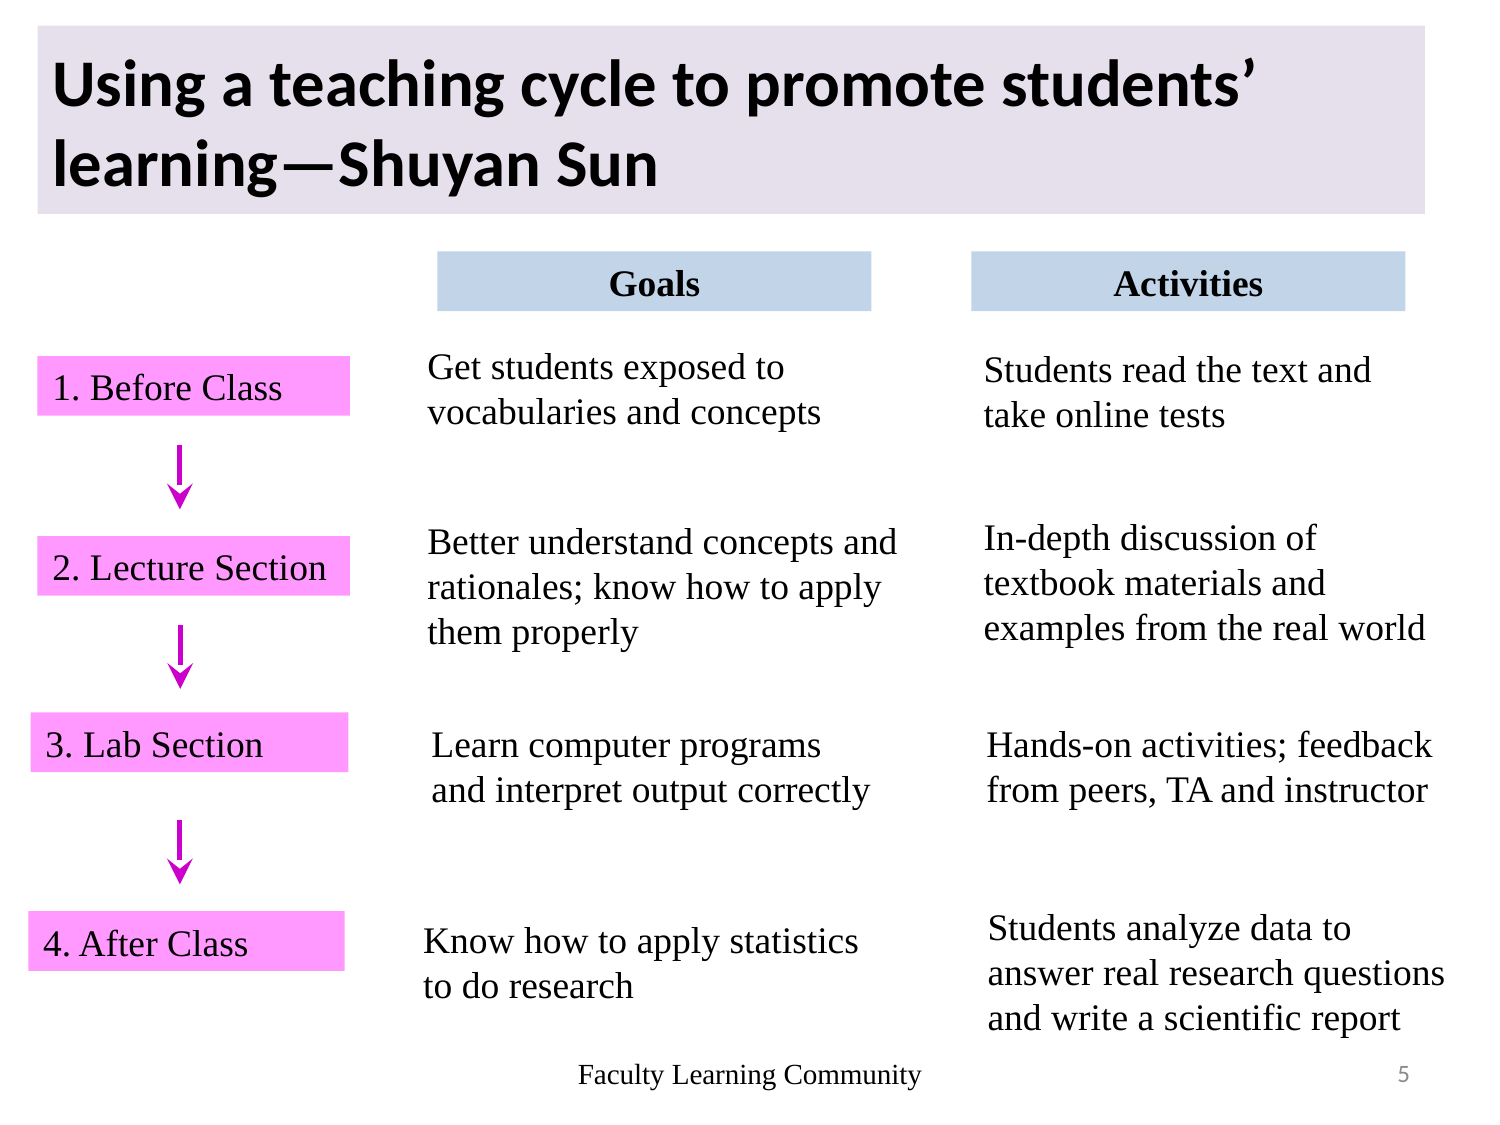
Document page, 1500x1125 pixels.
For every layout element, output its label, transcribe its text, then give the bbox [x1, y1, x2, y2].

text_box Hands-on activities; feedback from peers, TA and instructor [971, 713, 1474, 818]
text_box 2. Lecture Section [37, 536, 350, 596]
slide_number 5 [1074, 1046, 1425, 1103]
text_box 4. After Class [28, 911, 345, 971]
text_box 3. Lab Section [30, 712, 349, 773]
text_box Students analyze data to answer real research questions and write a scientific report [972, 896, 1471, 1046]
text_box Students read the text and take online tests [968, 337, 1432, 443]
text_box Better understand concepts and rationales; know how to apply them properly [412, 509, 915, 660]
text_box 1. Before Class [37, 356, 350, 416]
text_box Learn computer programs and interpret output correctly [416, 713, 888, 818]
text_box Goals [437, 251, 872, 312]
title Using a teaching cycle to promote students’ learning—Shuyan Sun [37, 25, 1425, 214]
text_box Activities [971, 251, 1406, 312]
text_box In-depth discussion of textbook materials and examples from the real world [968, 505, 1471, 655]
footer Faculty Learning Community [512, 1042, 988, 1103]
text_box Know how to apply statistics to do research [408, 908, 889, 1014]
text_box Get students exposed to vocabularies and concepts [412, 334, 933, 440]
